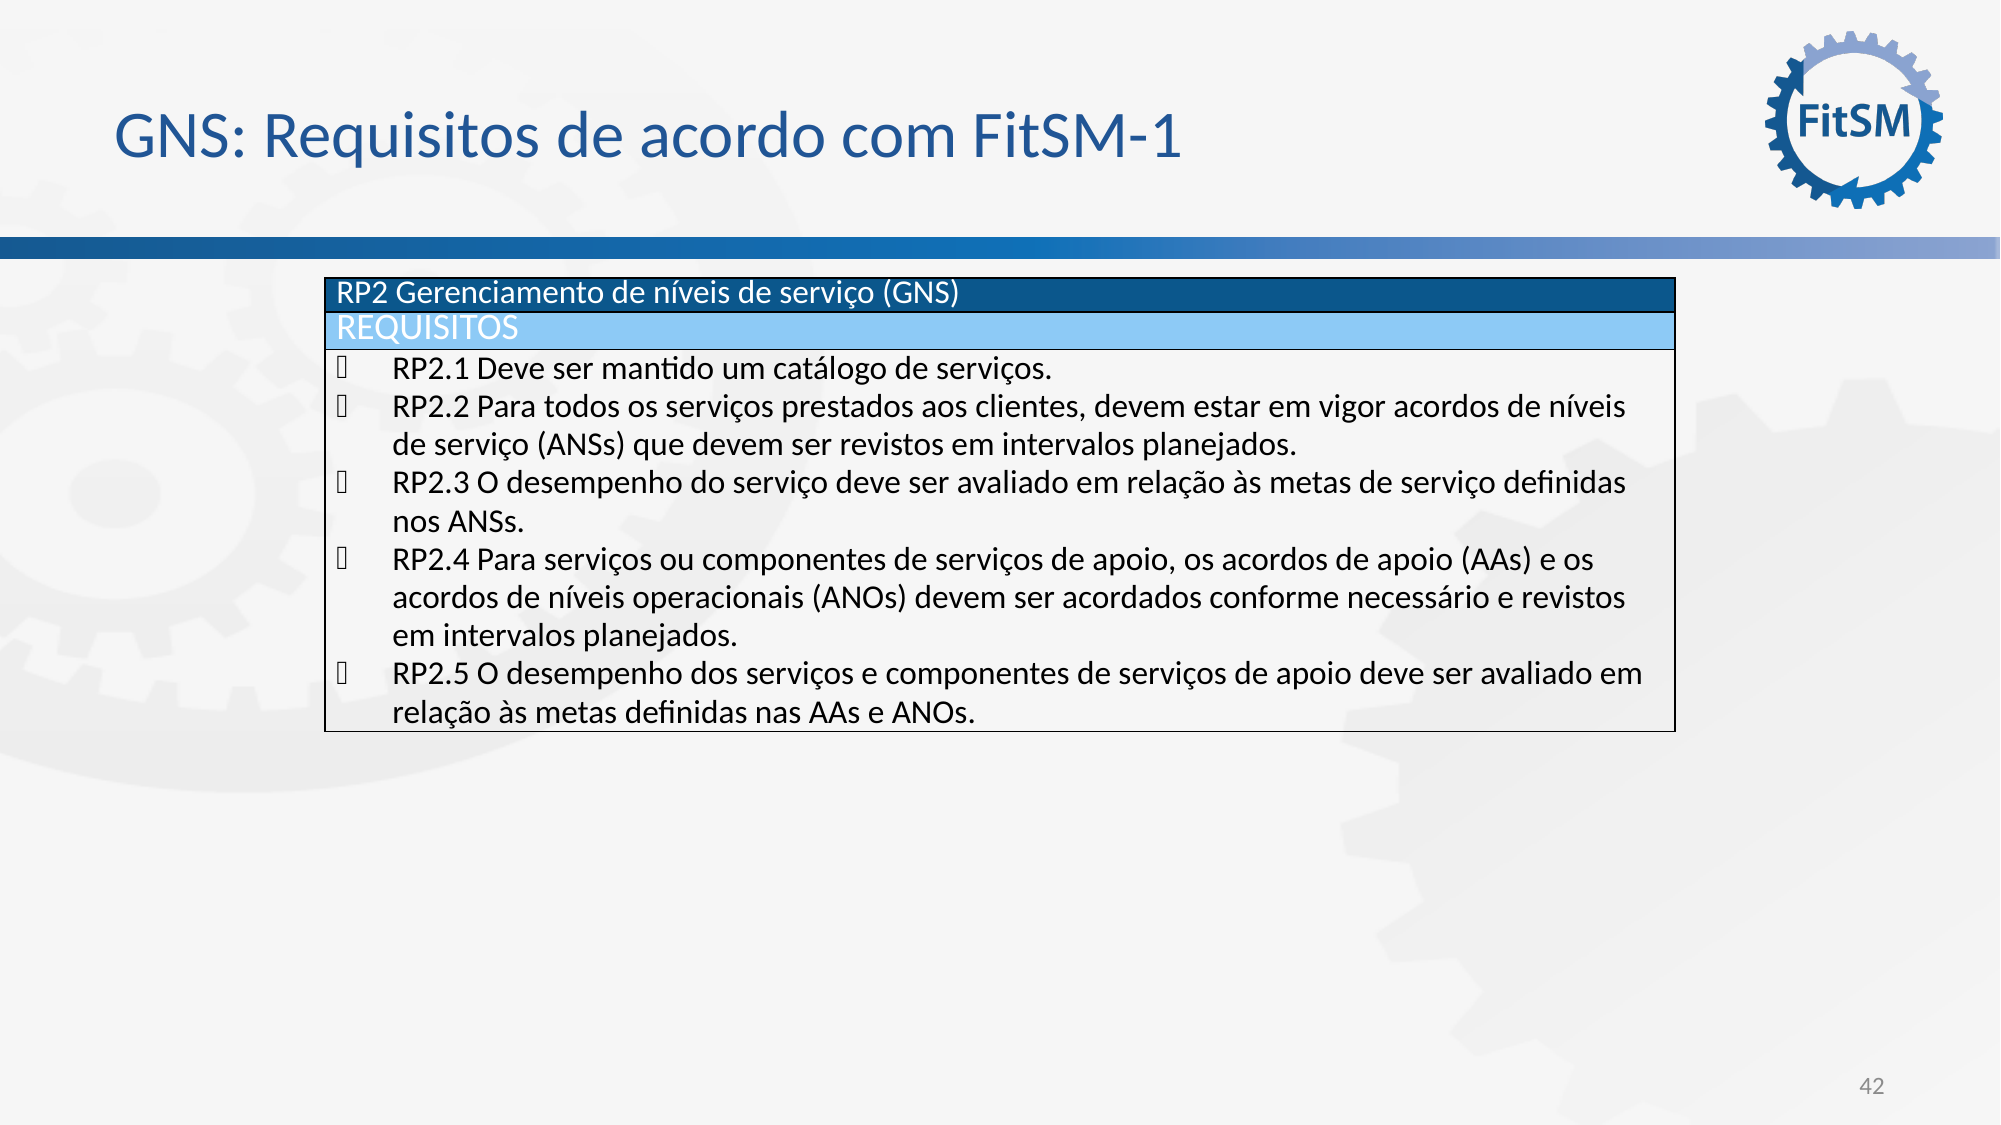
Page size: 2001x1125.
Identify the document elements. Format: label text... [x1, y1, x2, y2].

table_header RP2 Gerenciamento de níveis de serviço (GNS) [326, 279, 1674, 311]
table_cell RP2.1 Deve ser mantido um catálogo de serviços. RP2.2 Para todos os serviços prestados aos clientes, devem estar em vigor acordos de níveis de serviço (ANSs) que devem ser revistos em intervalos planejados. RP2.3 O desempenho do serviço deve ser avaliado em relação às metas de serviço definidas nos ANSs. RP2.4 Para serviços ou componentes de serviços de apoio, os acordos de apoio (AAs) e os acordos de níveis operacionais (ANOs) devem ser acordados conforme necessário e revistos em intervalos planejados. RP2.5 O desempenho dos serviços e componentes de serviços de apoio deve ser avaliado em relação às metas definidas nas AAs e ANOs. [326, 350, 1674, 731]
picture [0, 0, 2000, 1125]
table_cell Requisitos [326, 313, 1674, 349]
title GNS: Requisitos de acordo com FitSM-1 [99, 45, 1586, 217]
slide_number 42 [1433, 1054, 1900, 1115]
